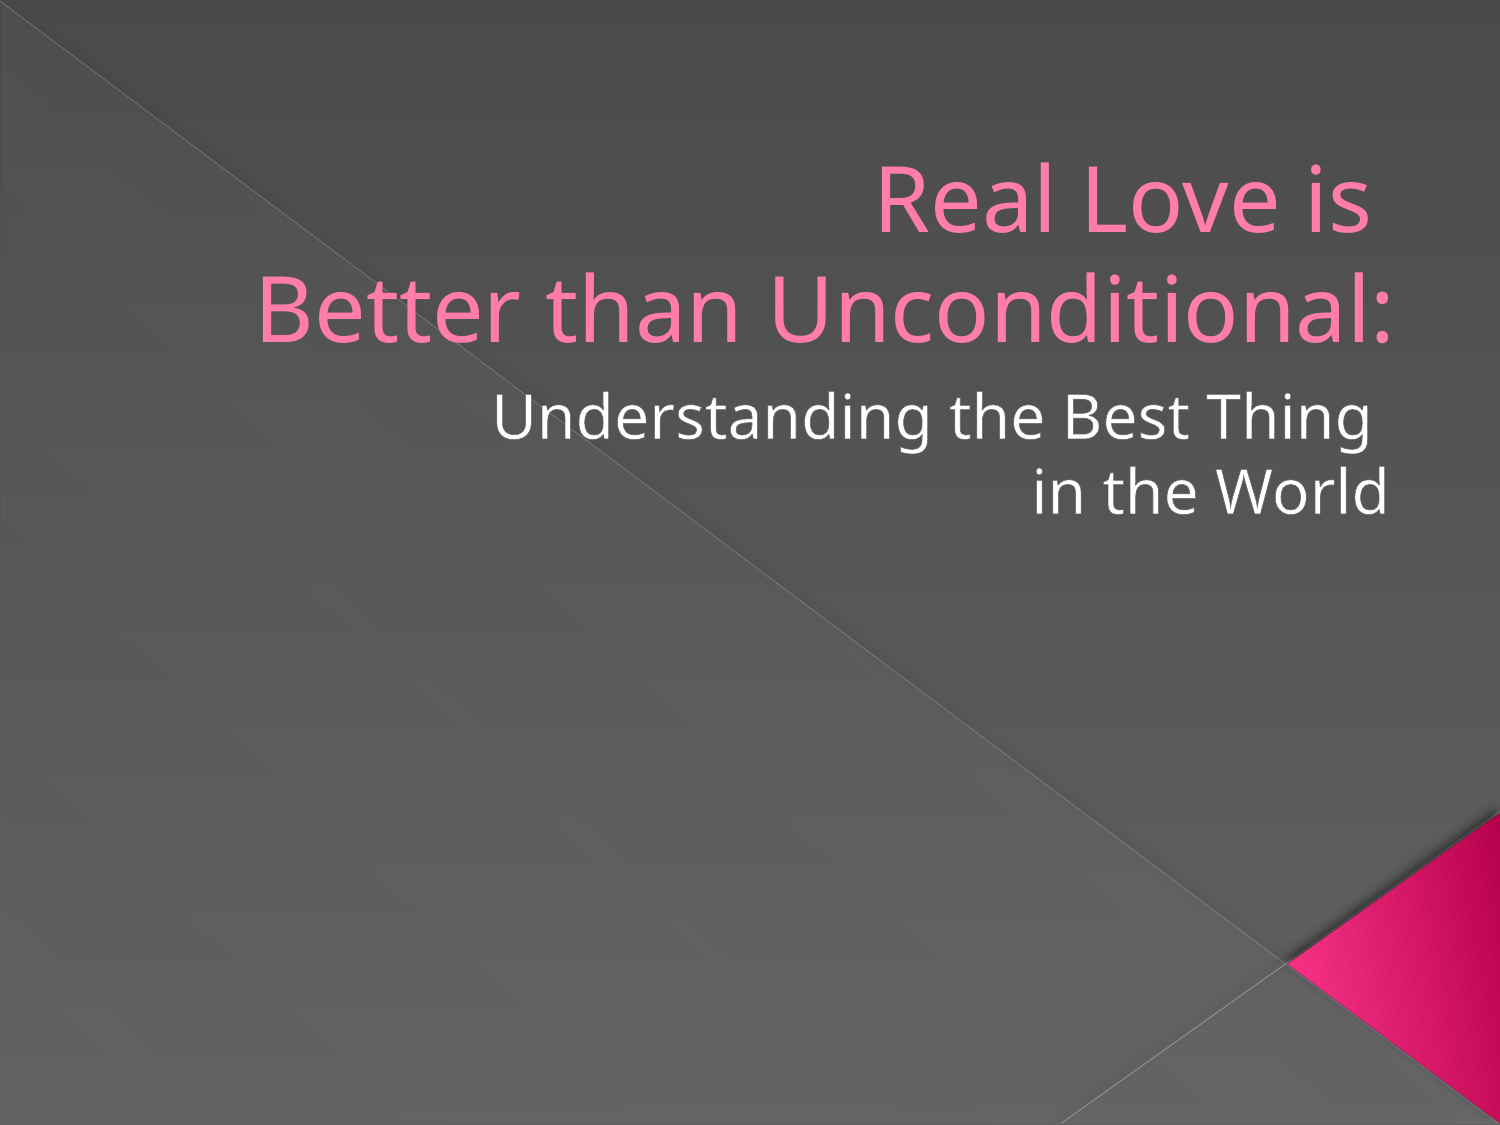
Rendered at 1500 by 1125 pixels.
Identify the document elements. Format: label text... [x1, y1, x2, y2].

subtitle Understanding the Best Thing in the World [88, 369, 1412, 657]
title Real Love is Better than Unconditional: [88, 127, 1412, 369]
